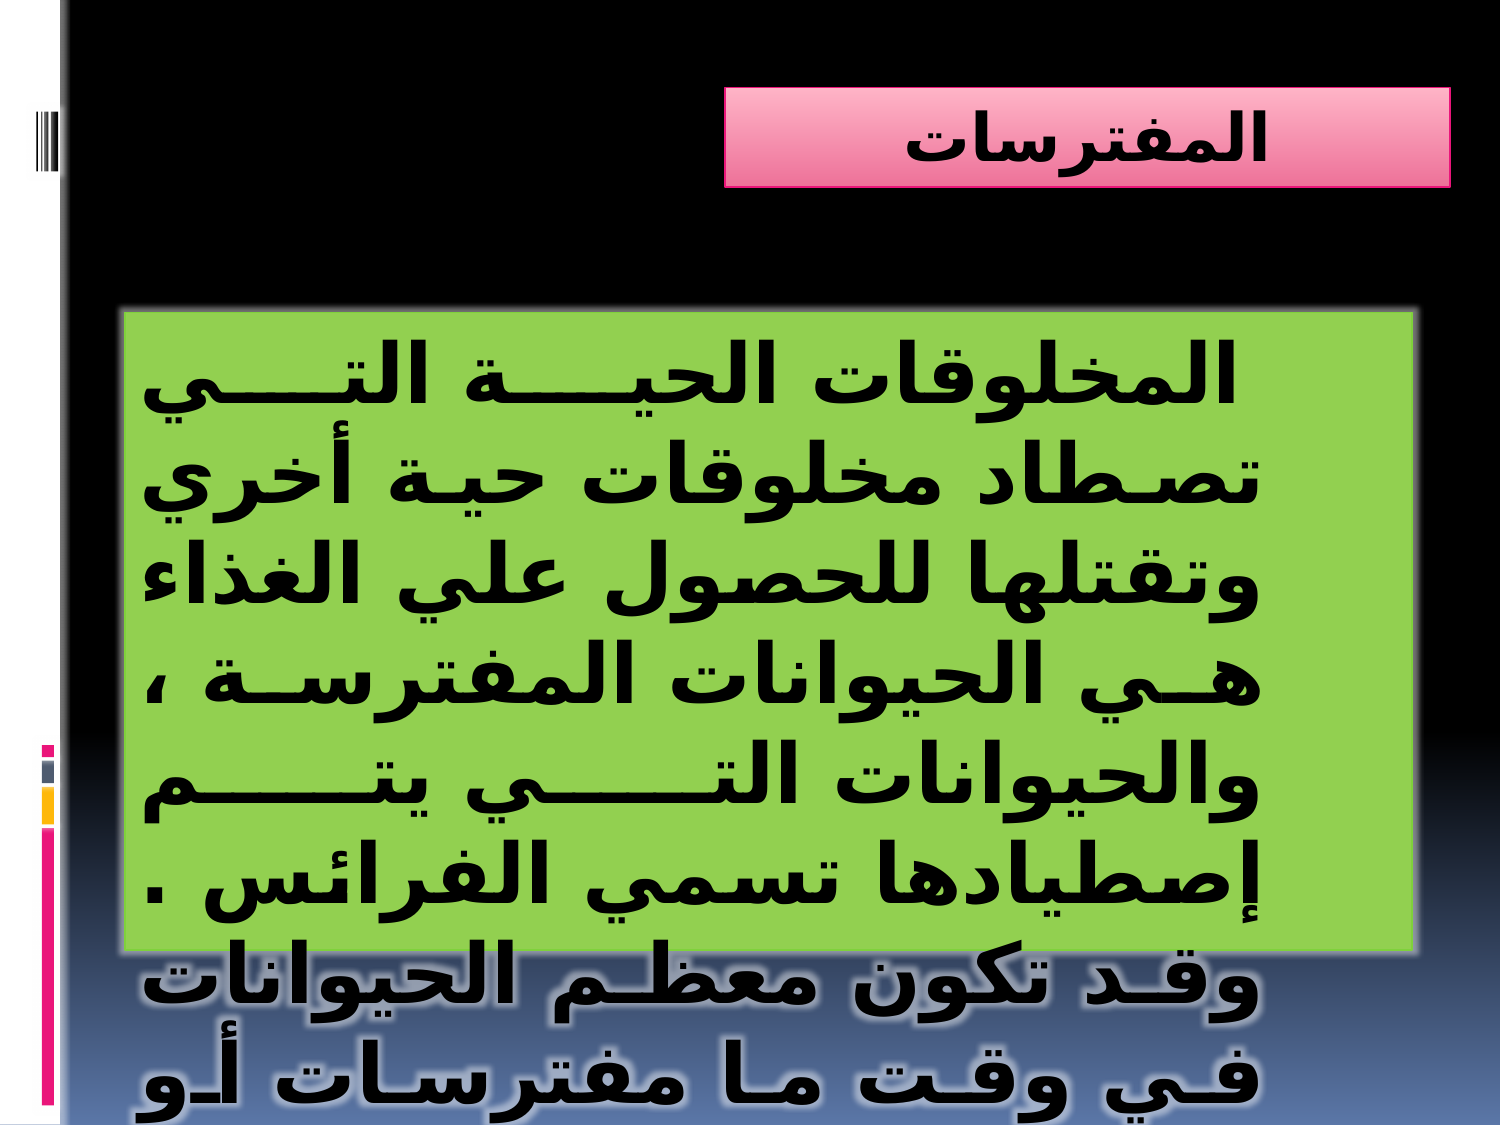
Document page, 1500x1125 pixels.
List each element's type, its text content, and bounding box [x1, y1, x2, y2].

title المفترسات والفرائس [724, 87, 1451, 188]
text_box المخلوقات الحية التي تصطاد مخلوقات حية أخري وتقتلها للحصول علي الغذاء هي الحيوانات المفترسة ، والحيوانات التي يتم إصطيادها تسمي الفرائس . وقد تكون معظم الحيوانات في وقت ما مفترسات أو فرائس. [124, 312, 1413, 951]
